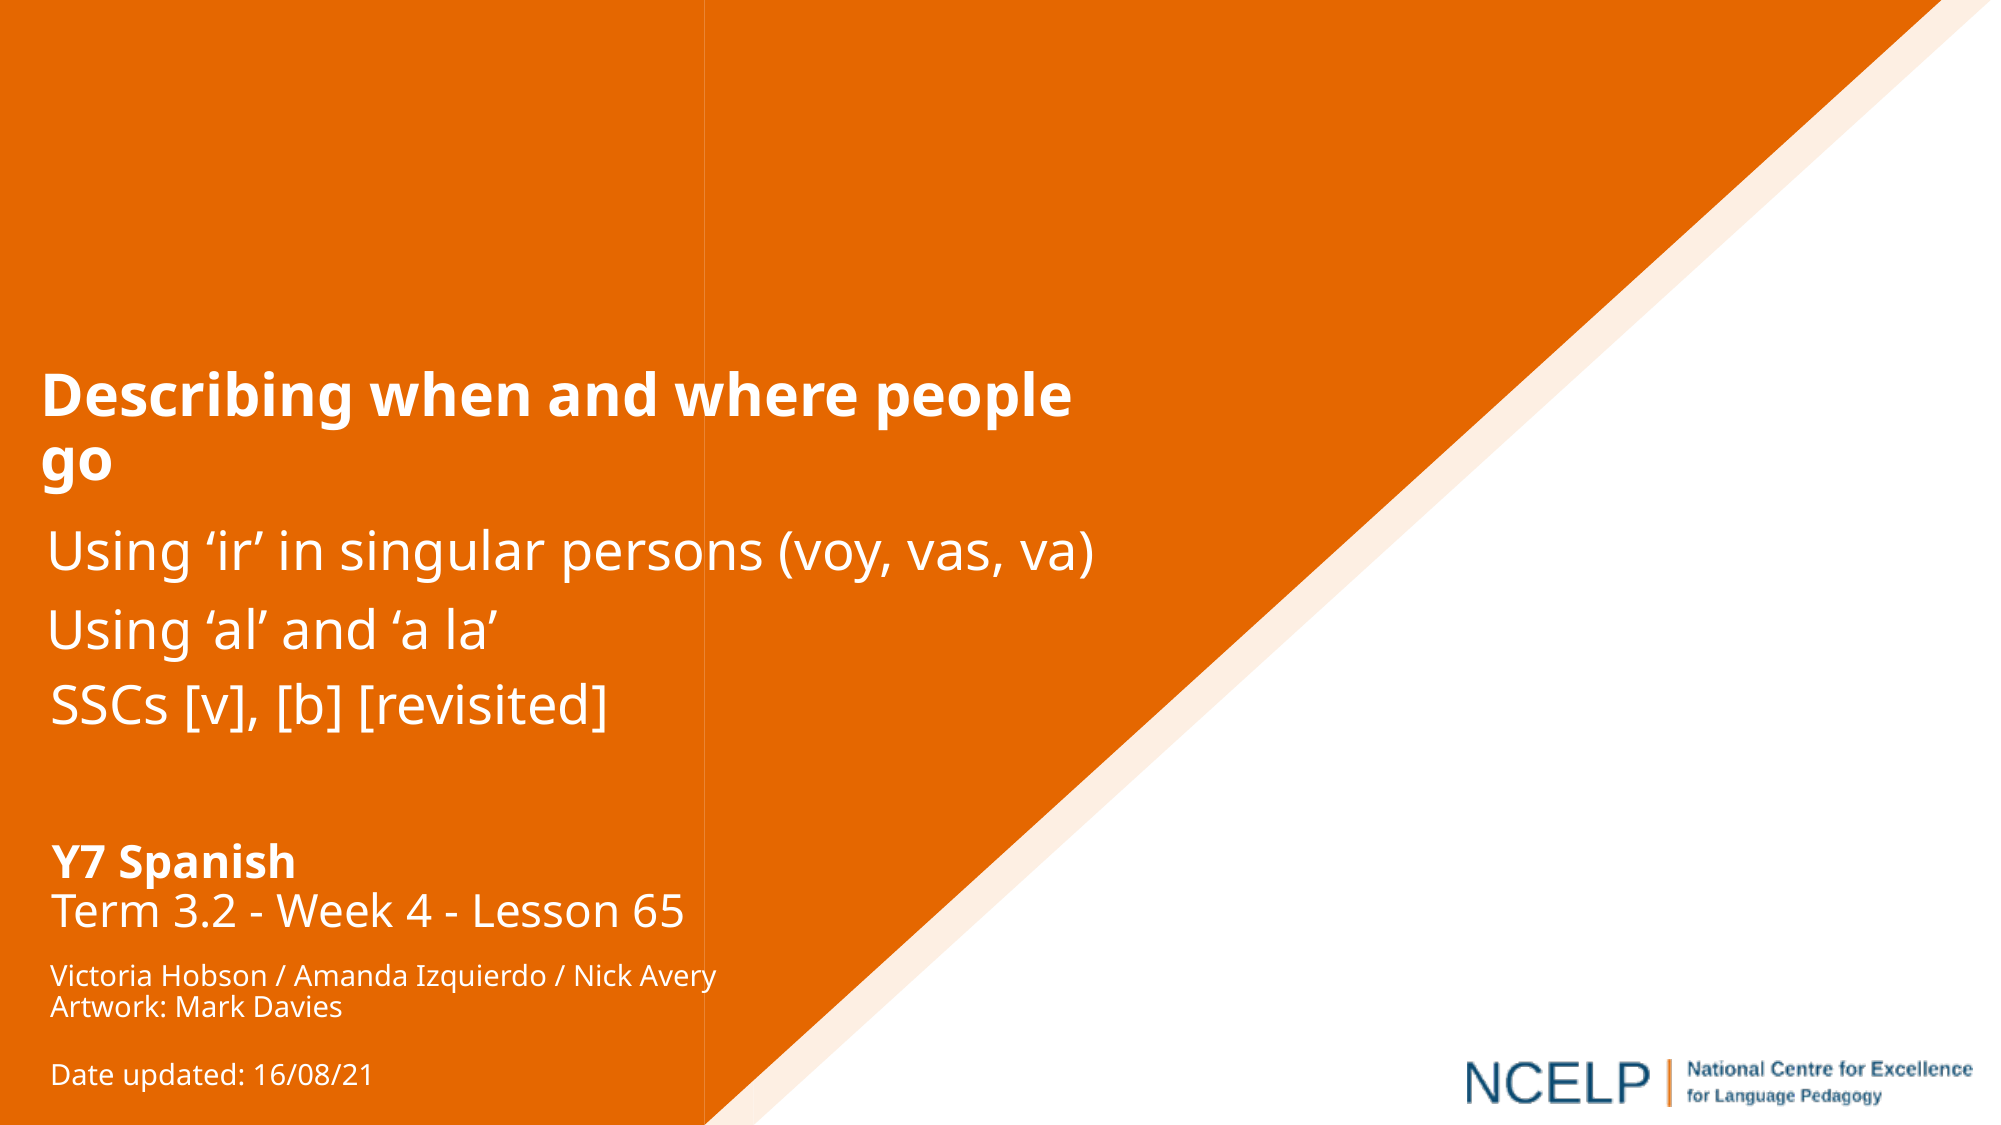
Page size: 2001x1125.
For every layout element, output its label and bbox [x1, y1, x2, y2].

picture [1467, 1059, 1973, 1107]
text_box [0, 0, 1991, 1125]
